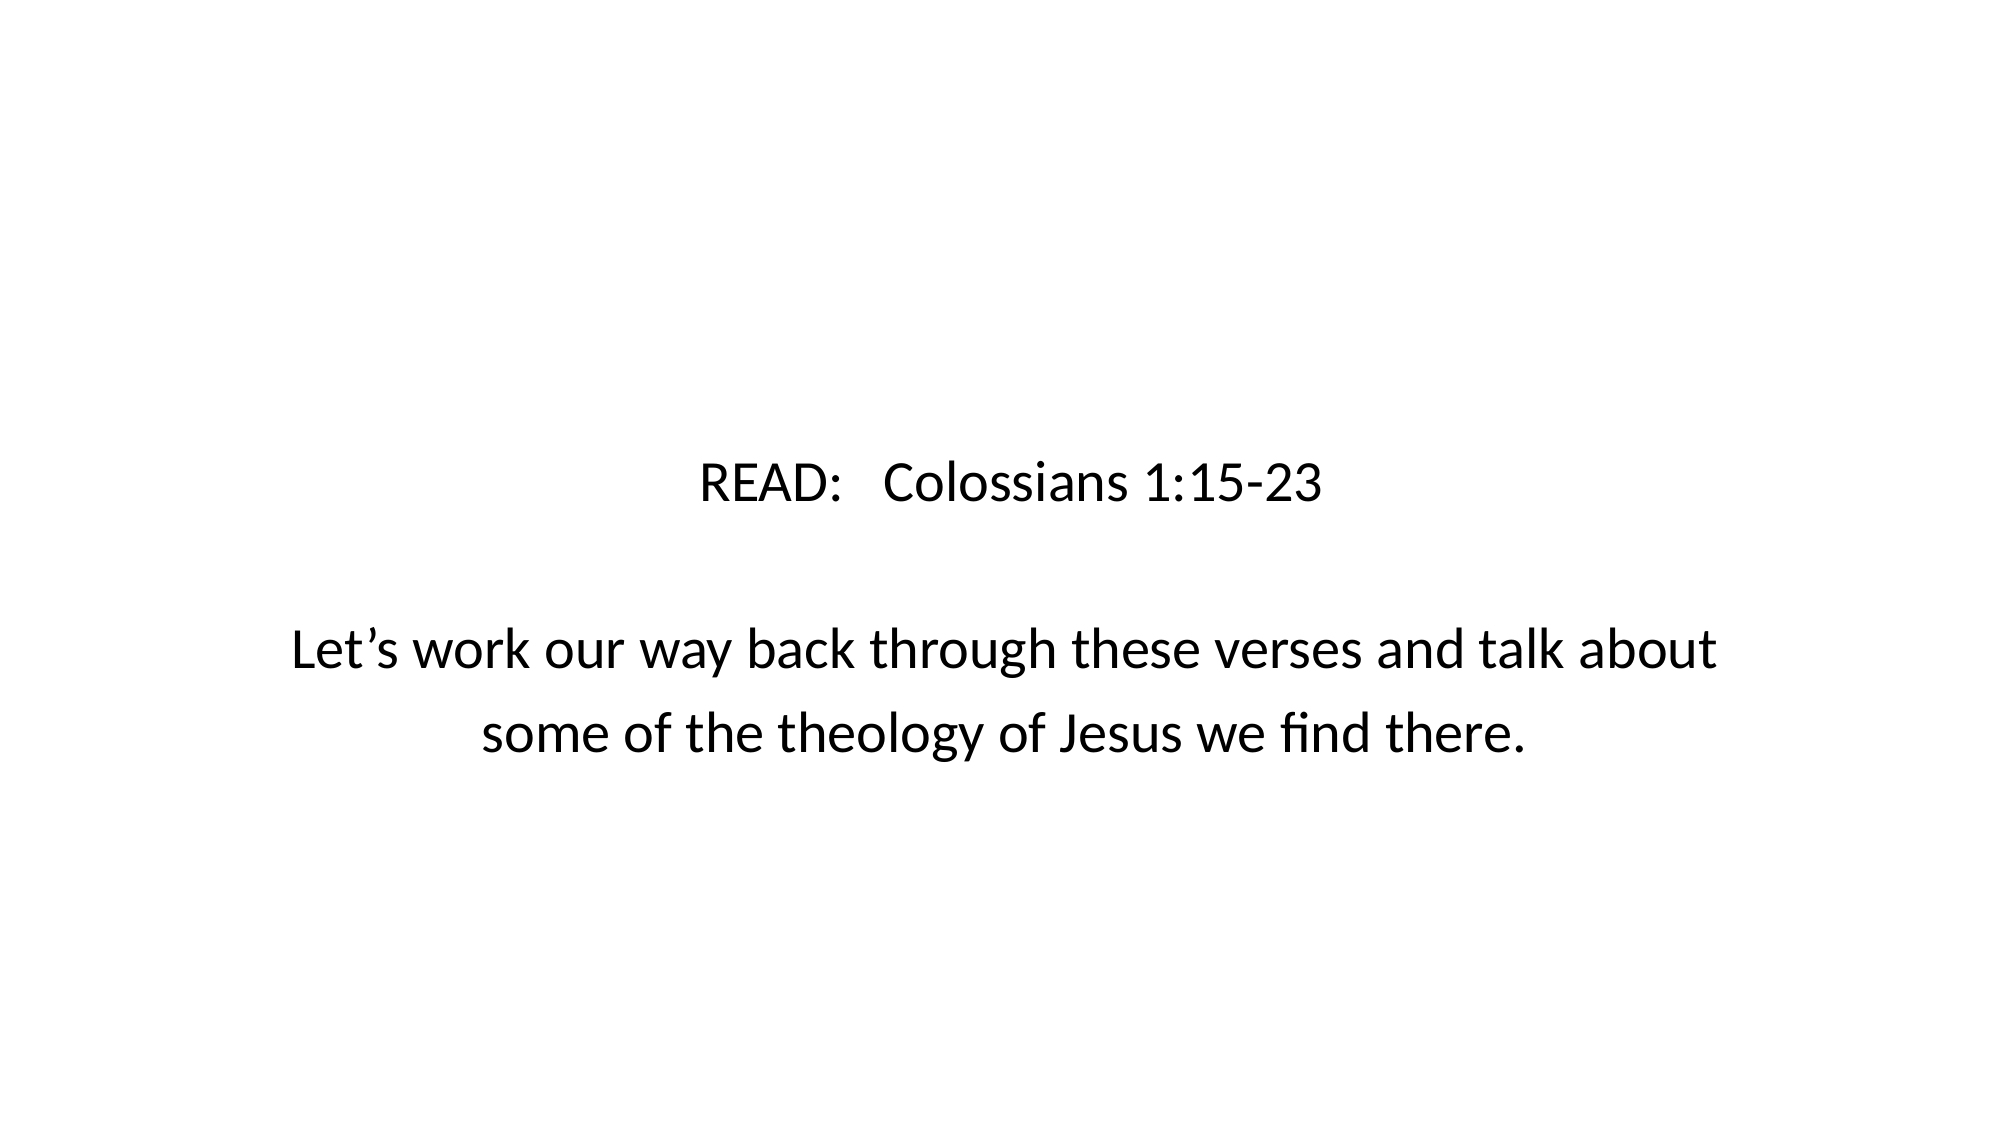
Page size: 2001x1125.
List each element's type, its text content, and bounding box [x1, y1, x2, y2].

list READ: Colossians 1:15-23 Let’s work our way back through these verses and talk about some of the theology of Jesus we find there. [148, 18, 1874, 1096]
